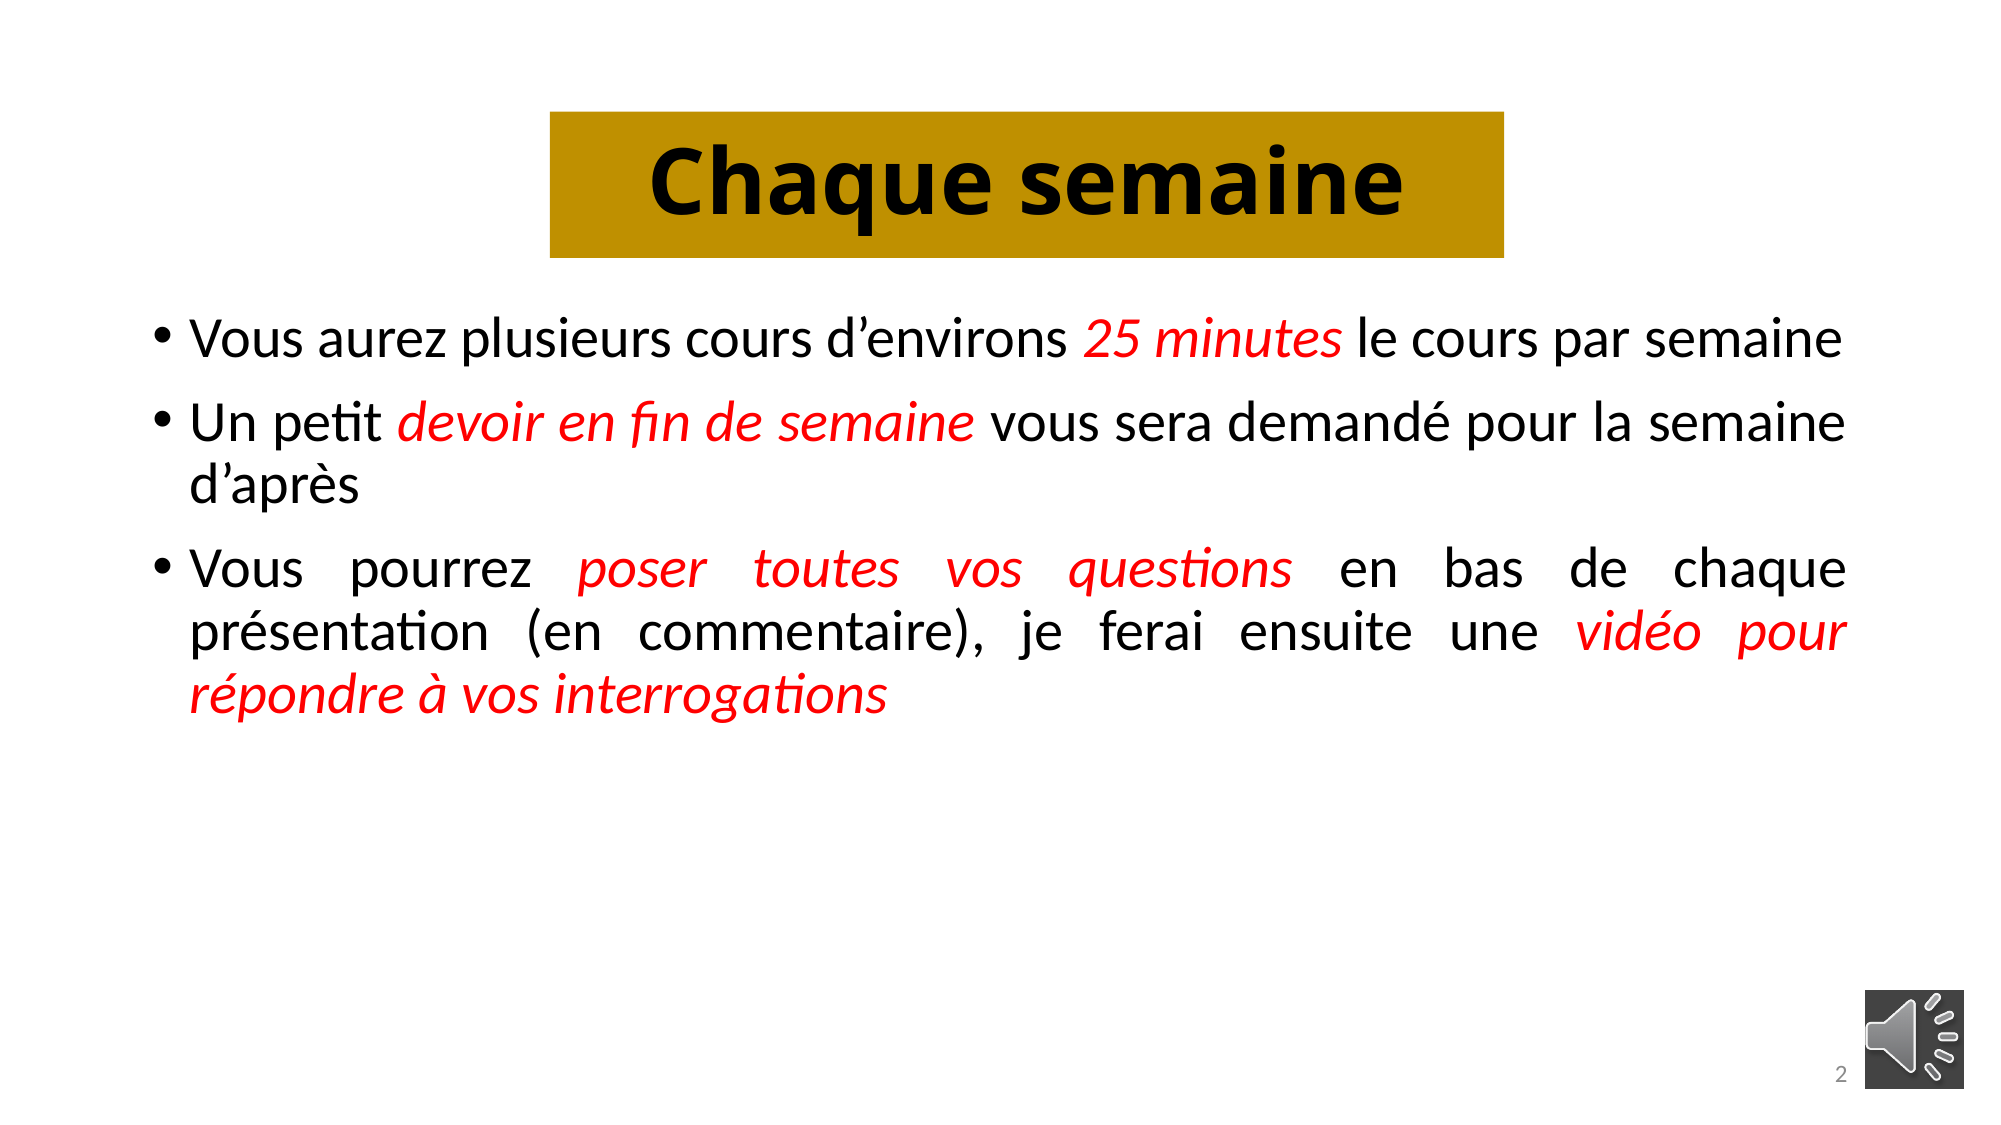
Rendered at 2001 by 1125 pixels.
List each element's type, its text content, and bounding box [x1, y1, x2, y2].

picture [1864, 989, 1965, 1090]
title Chaque semaine [549, 111, 1505, 258]
list Vous aurez plusieurs cours d’environs 25 minutes le cours par semaine Un petit devoir en fin de semaine vous sera demandé pour la semaine d’après Vous pourrez poser toutes vos questions en bas de chaque présentation (en commentaire), je ferai ensuite une vidéo pour répondre à vos interrogations [137, 299, 1863, 1014]
slide_number 2 [1412, 1042, 1863, 1103]
